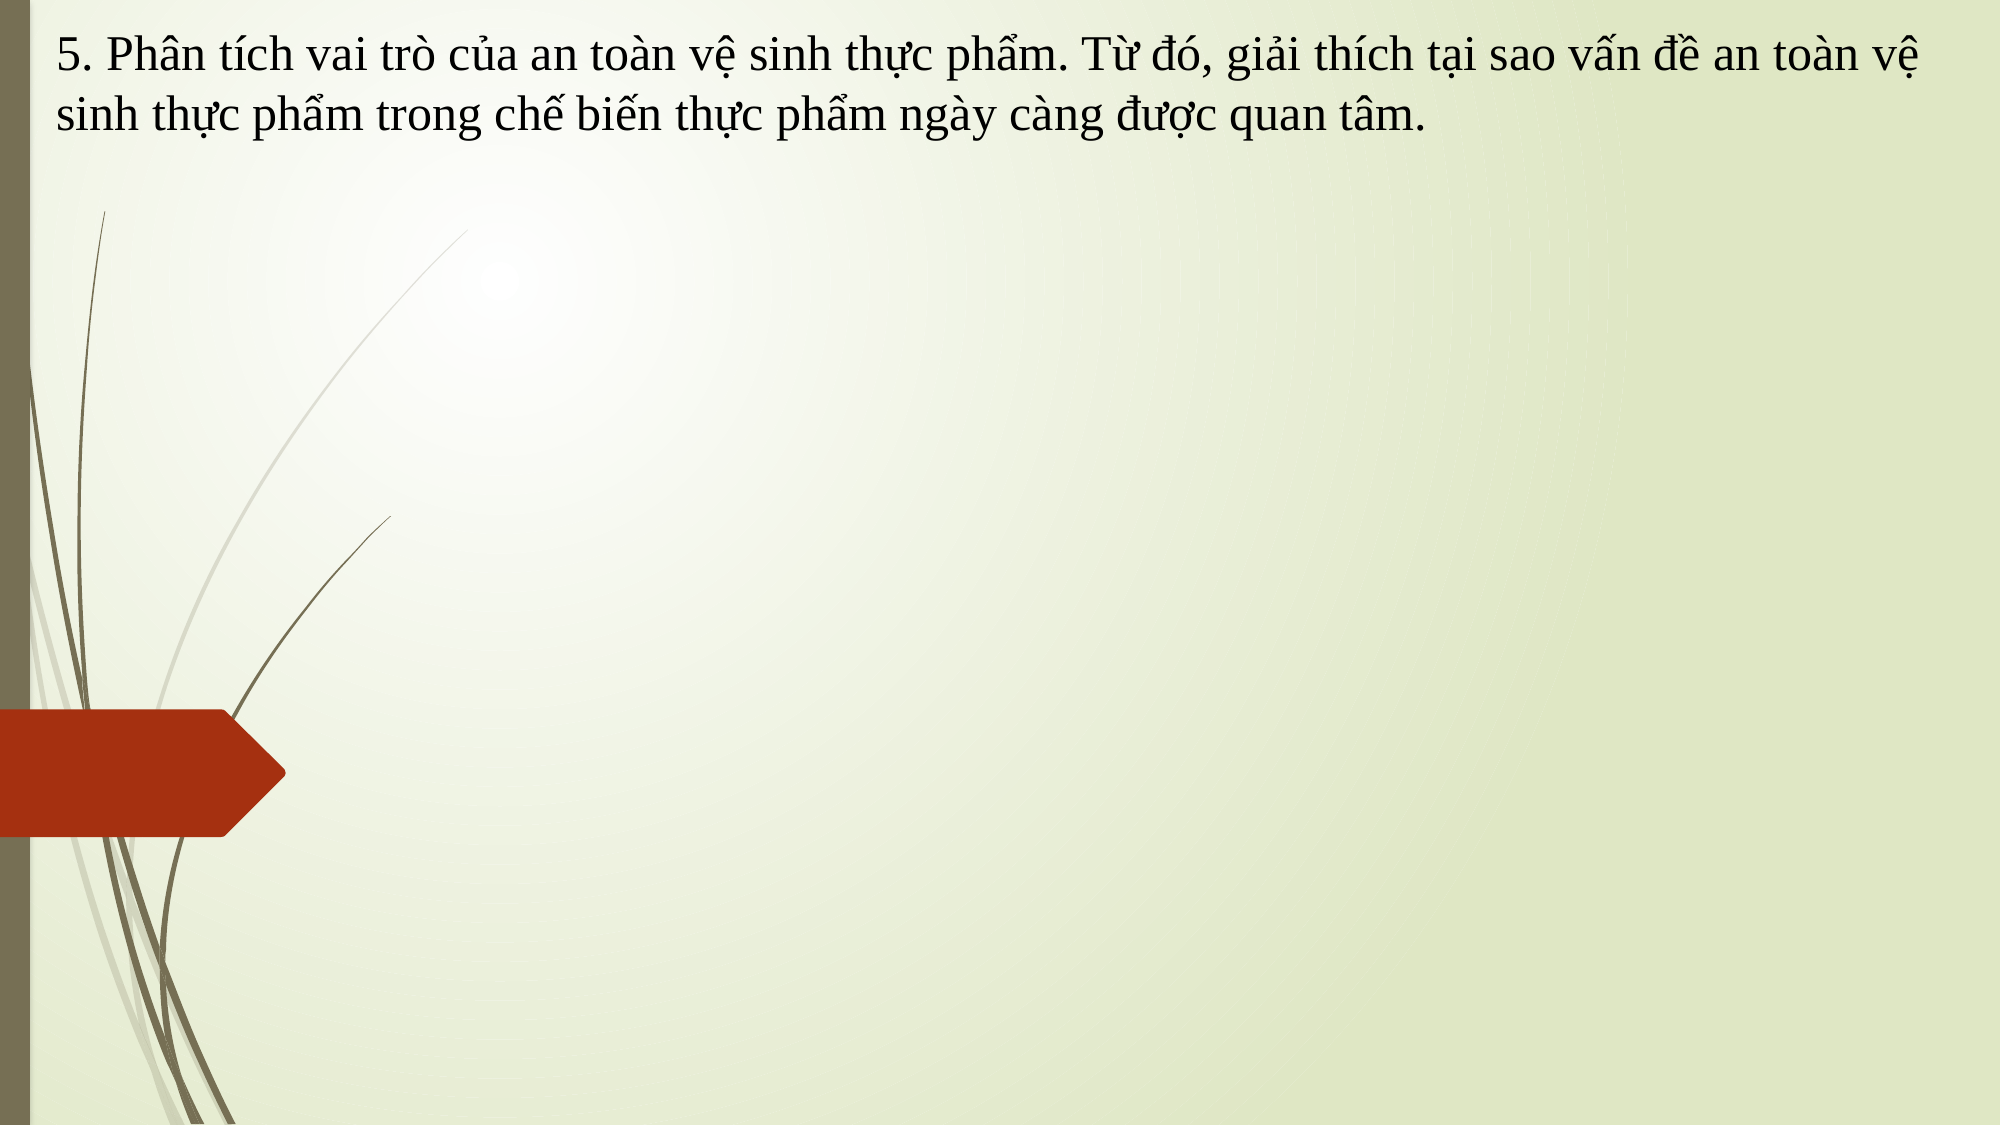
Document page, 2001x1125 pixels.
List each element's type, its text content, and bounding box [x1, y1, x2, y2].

text_box 5. Phân tích vai trò của an toàn vệ sinh thực phẩm. Từ đó, giải thích tại sao vấn đề an toàn vệ sinh thực phẩm trong chế biến thực phẩm ngày càng được quan tâm. [36, 13, 1941, 148]
